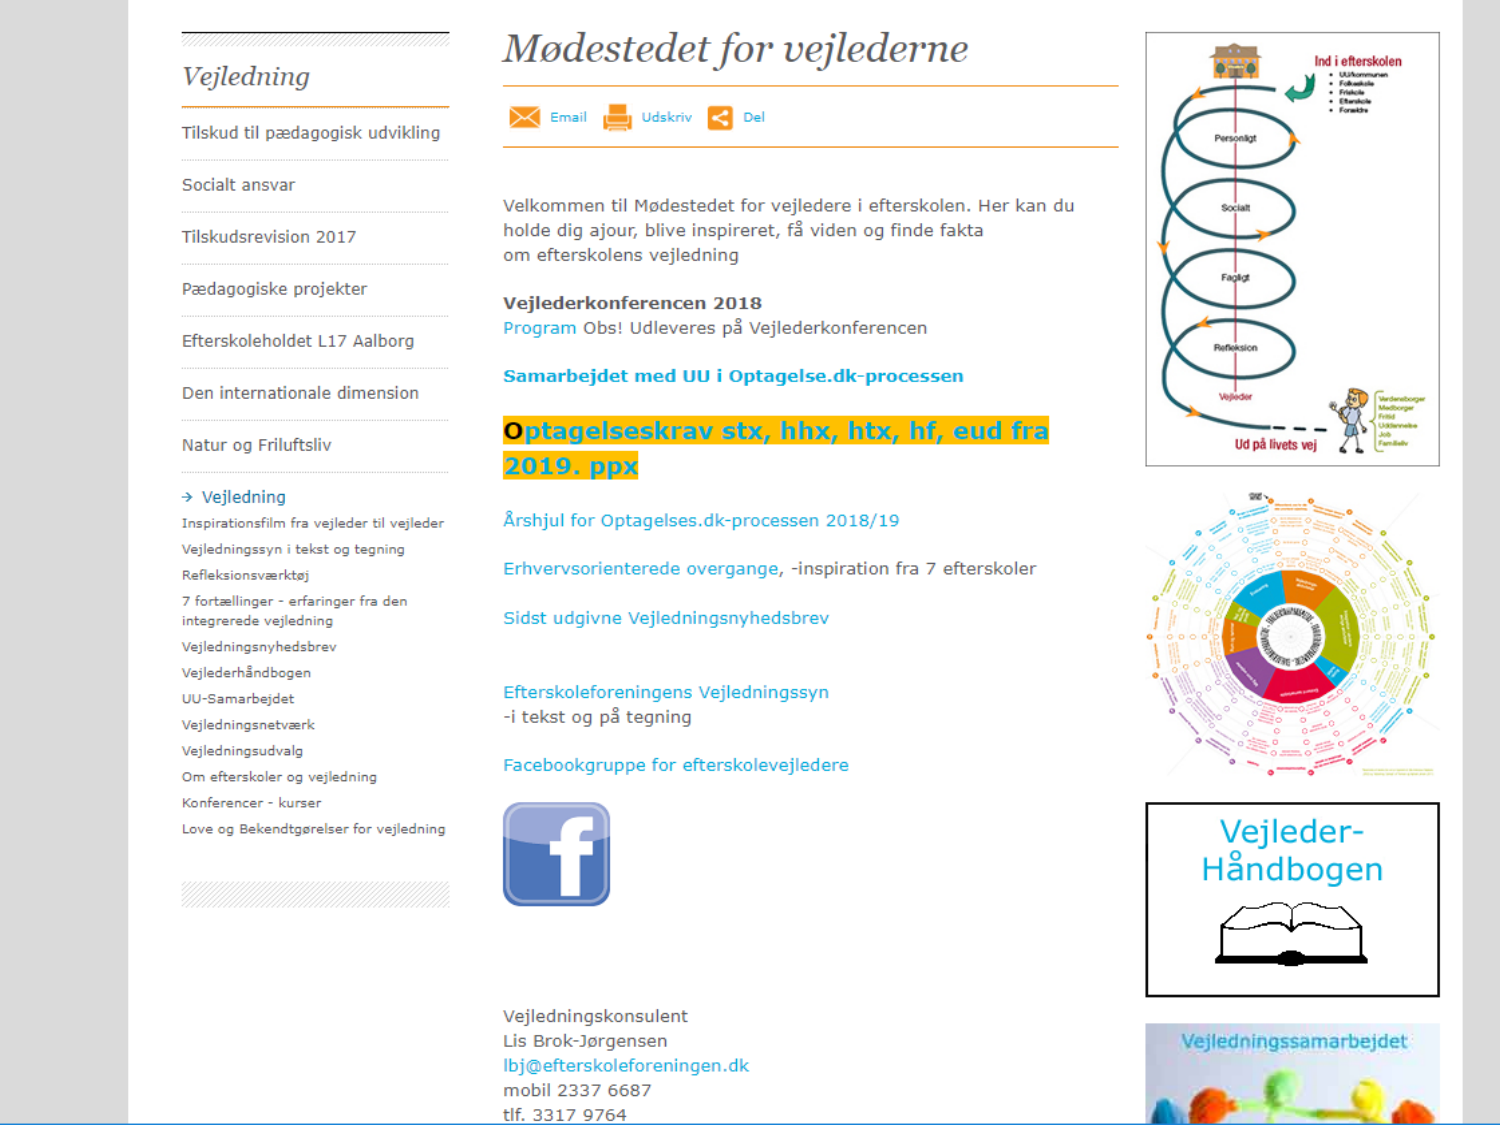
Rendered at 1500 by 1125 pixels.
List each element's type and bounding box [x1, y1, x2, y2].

list [0, 0, 1500, 1125]
